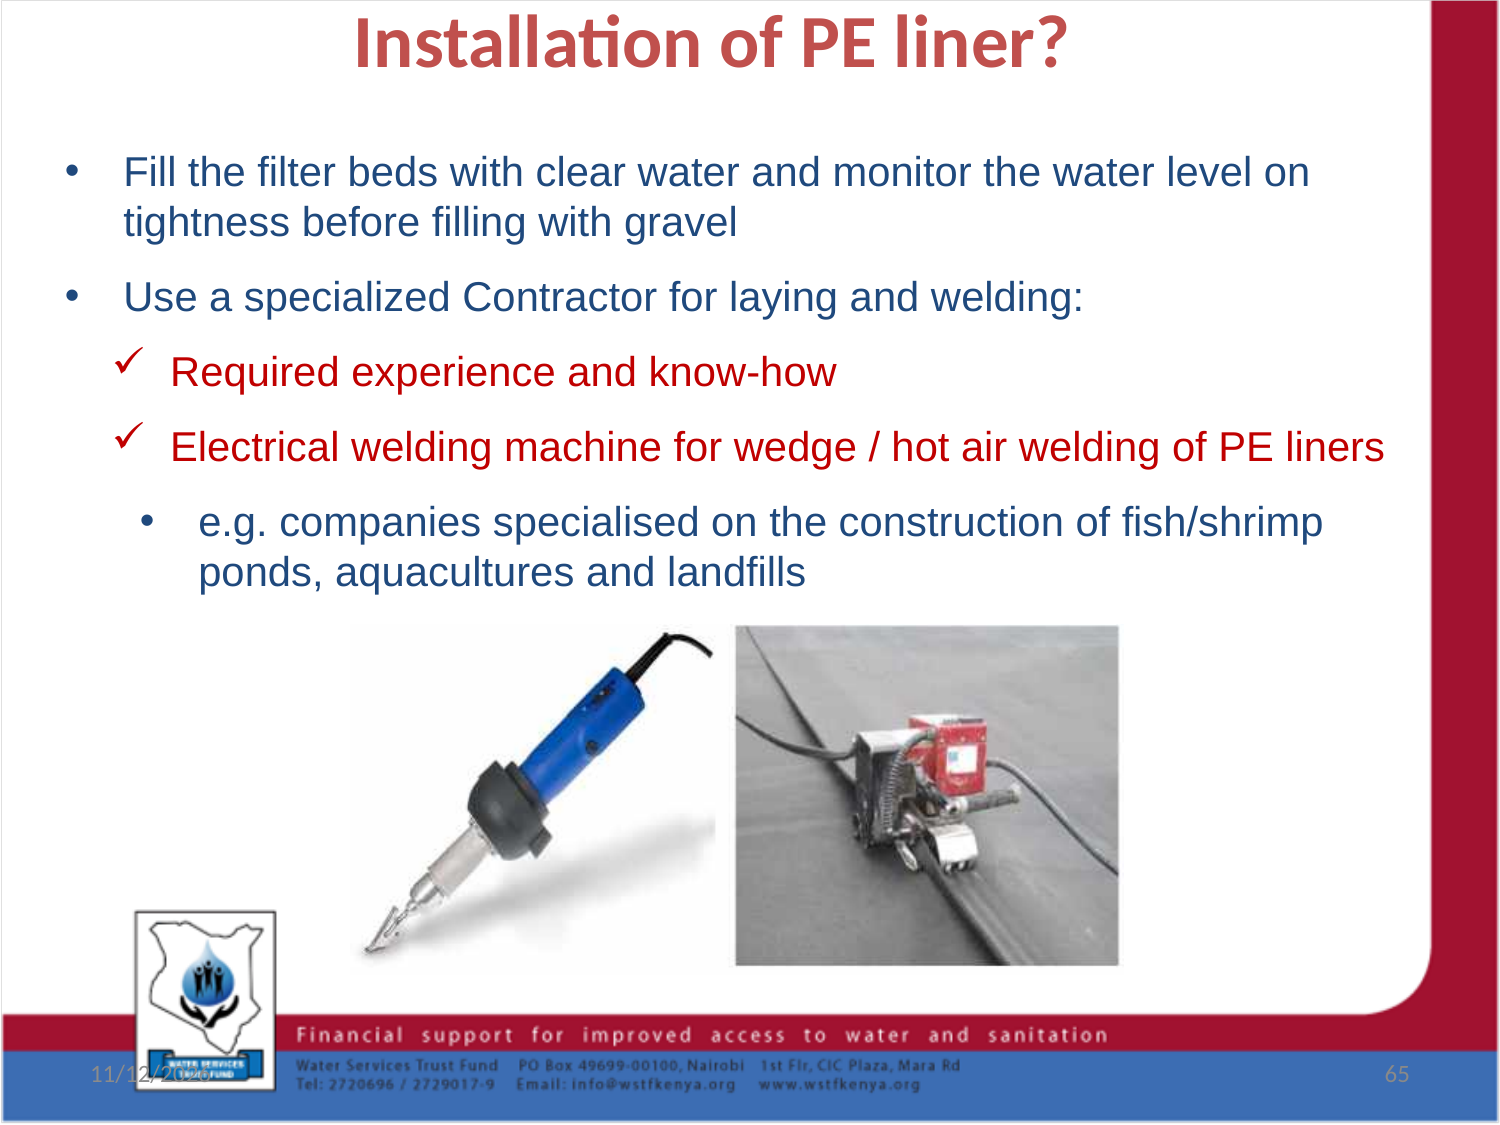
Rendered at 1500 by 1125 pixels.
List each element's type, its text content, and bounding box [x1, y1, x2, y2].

title Installation of PE liner? [0, 1, 1425, 100]
text_box Fill the filter beds with clear water and monitor the water level on tightness before filling with gravel Use a specialized Contractor for laying and welding: Required experience and know-how Electrical welding machine for wedge / hot air welding of PE liners e.g. companies specialised on the construction of fish/shrimp ponds, aquacultures and landfills [49, 137, 1413, 603]
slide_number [75, 1042, 425, 1103]
picture [0, 1, 1500, 1125]
slide_number 65 [1074, 1042, 1425, 1103]
